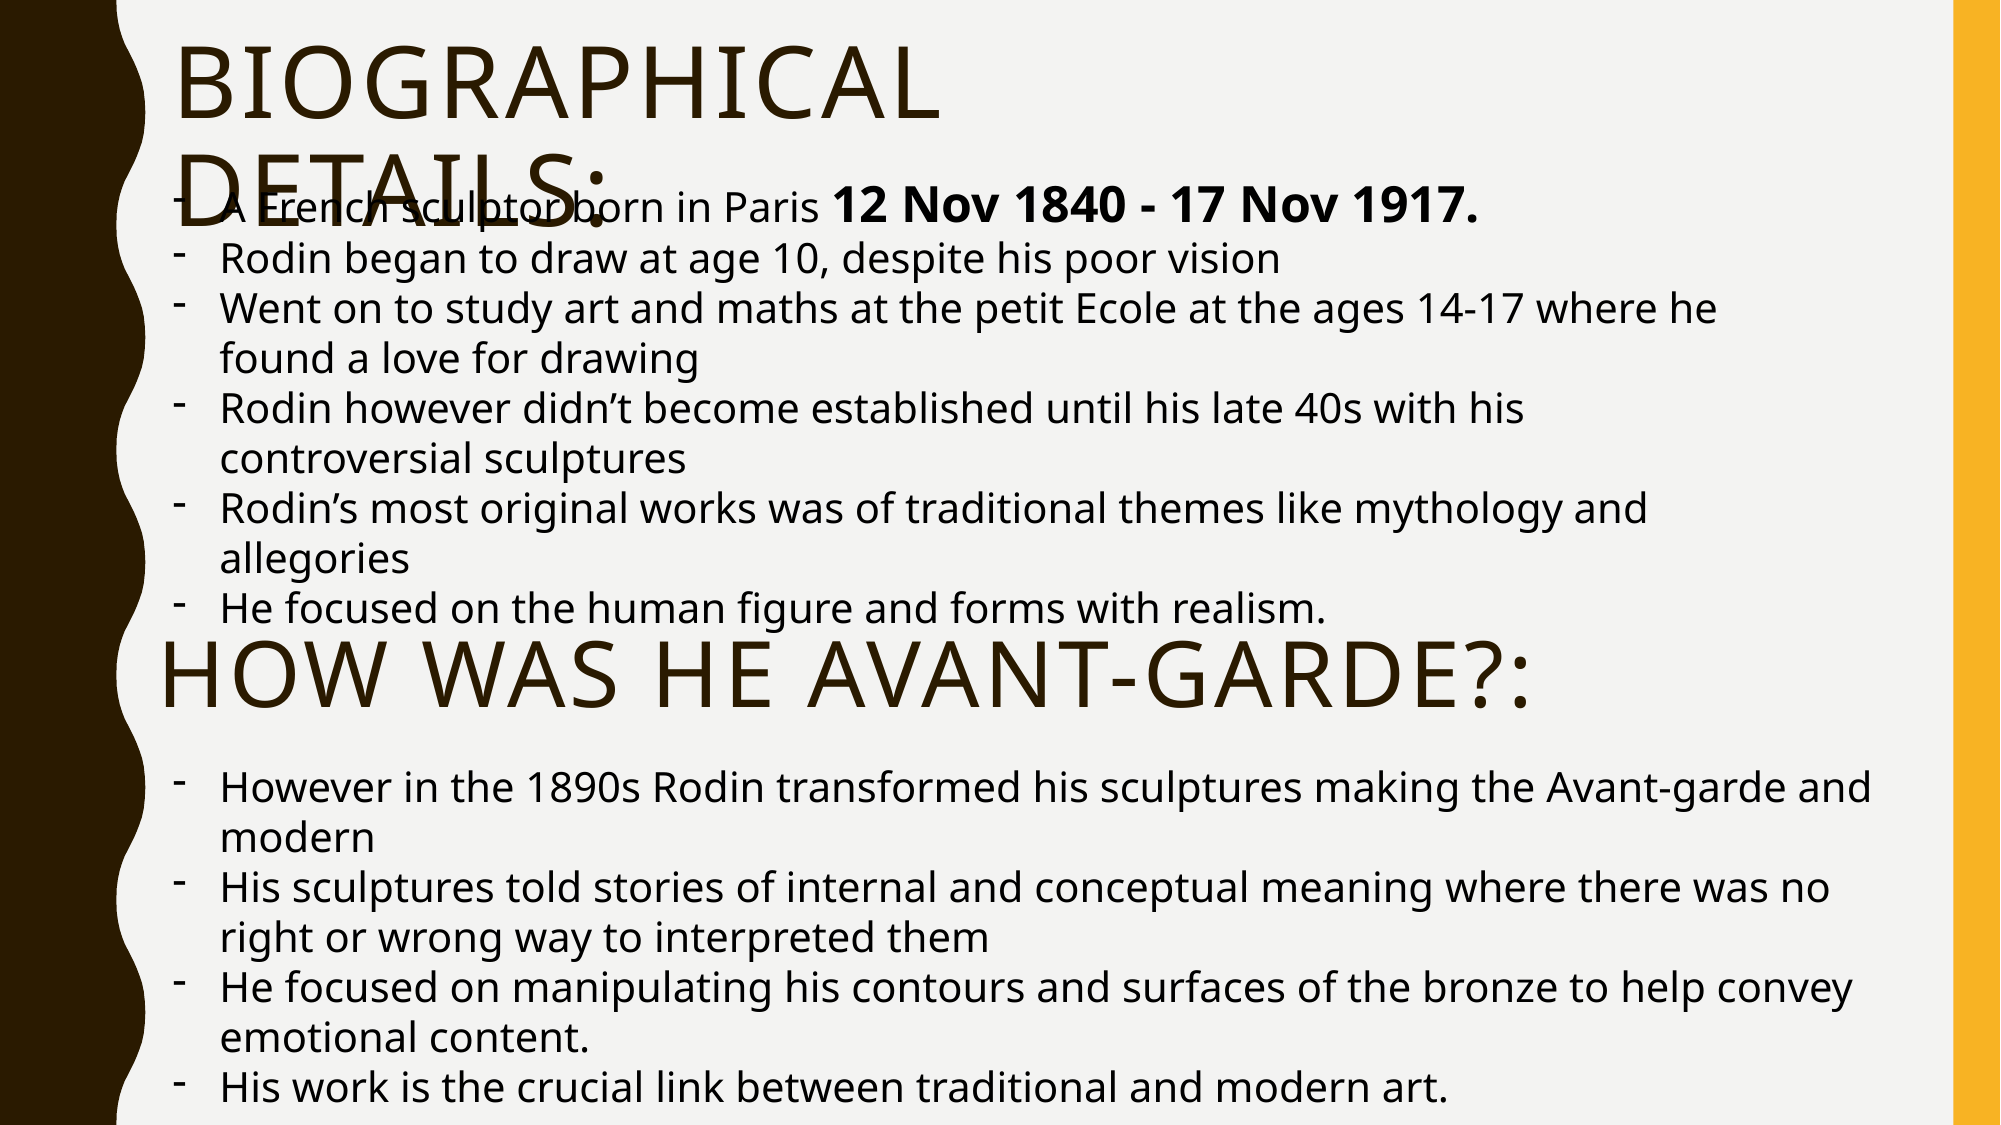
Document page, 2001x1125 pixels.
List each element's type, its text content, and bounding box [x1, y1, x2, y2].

text_box A French sculptor born in Paris 12 Nov 1840 - 17 Nov 1917. Rodin began to draw at age 10, despite his poor vision Went on to study art and maths at the petit Ecole at the ages 14-17 where he found a love for drawing Rodin however didn’t become established until his late 40s with his controversial sculptures Rodin’s most original works was of traditional themes like mythology and allegories He focused on the human figure and forms with realism. [157, 164, 1797, 620]
text_box However in the 1890s Rodin transformed his sculptures making the Avant-garde and modern His sculptures told stories of internal and conceptual meaning where there was no right or wrong way to interpreted them He focused on manipulating his contours and surfaces of the bronze to help convey emotional content. His work is the crucial link between traditional and modern art. [157, 753, 1912, 1119]
text_box How was he avant-garde?: [142, 620, 1812, 746]
title Biographical details: [157, 24, 1249, 164]
